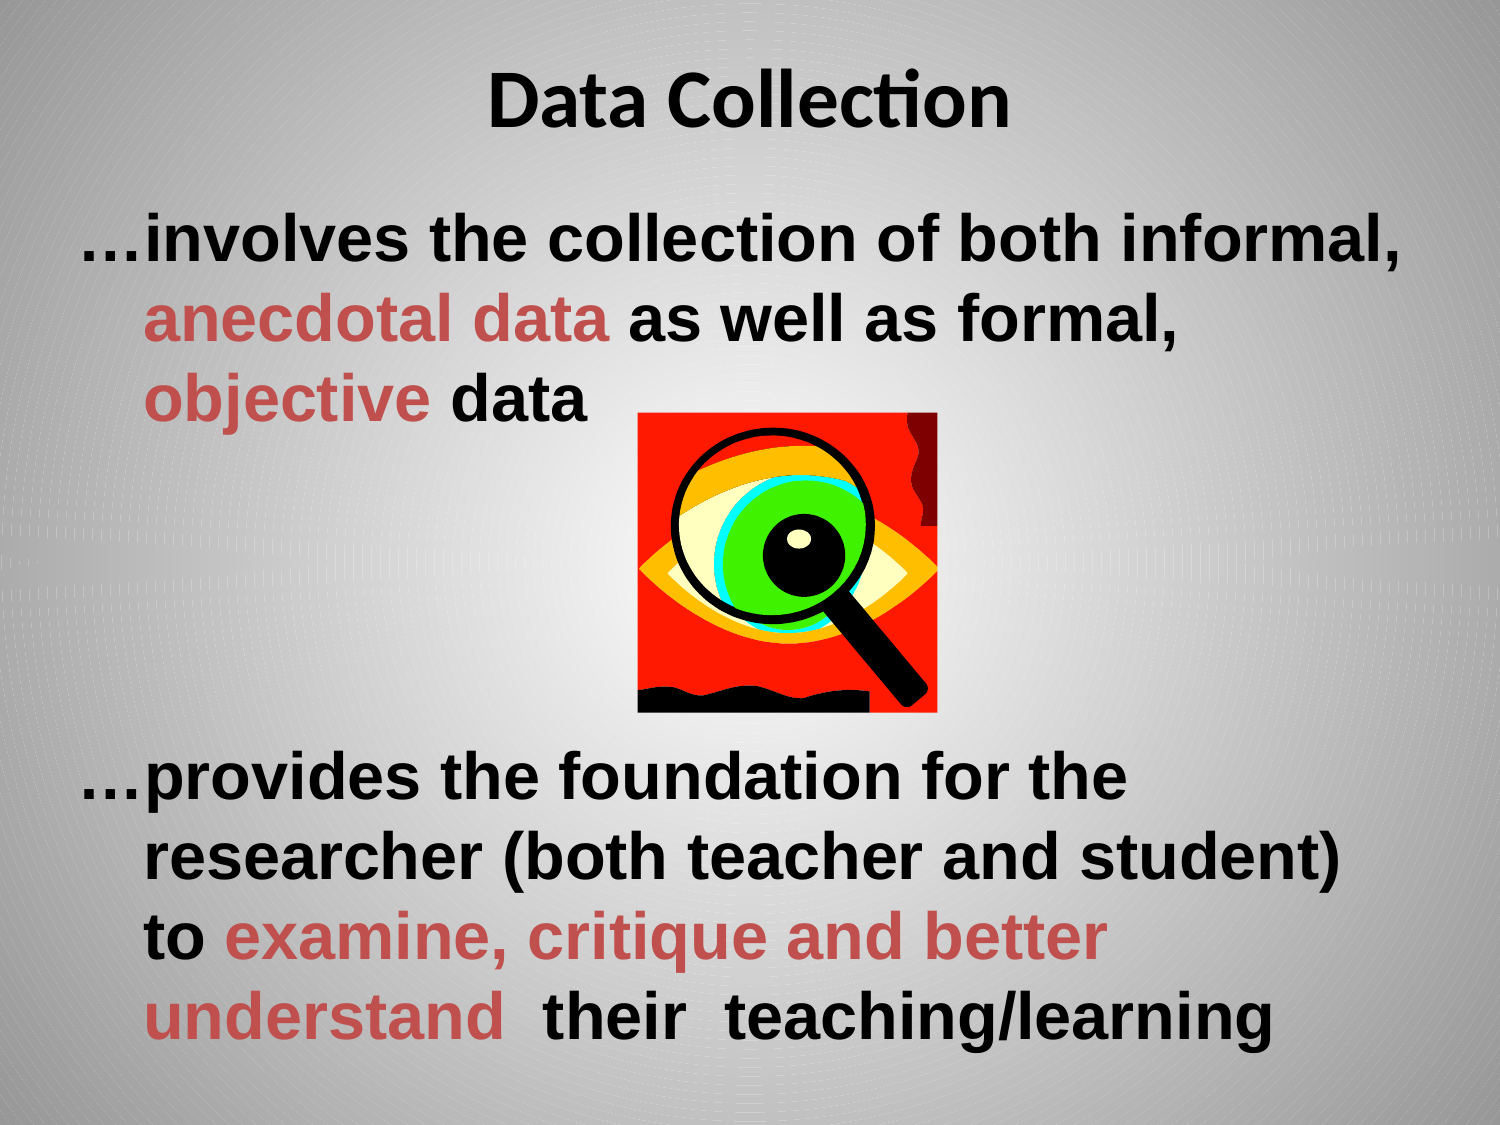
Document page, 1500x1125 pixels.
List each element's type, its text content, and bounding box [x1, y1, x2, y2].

text_box …involves the collection of both informal, anecdotal data as well as formal, objective data [62, 187, 1488, 688]
title Data Collection [0, 0, 1500, 188]
text_box …provides the foundation for the researcher (both teacher and student) to examine, critique and better understand their teaching/learning [62, 725, 1425, 975]
picture [637, 412, 938, 713]
